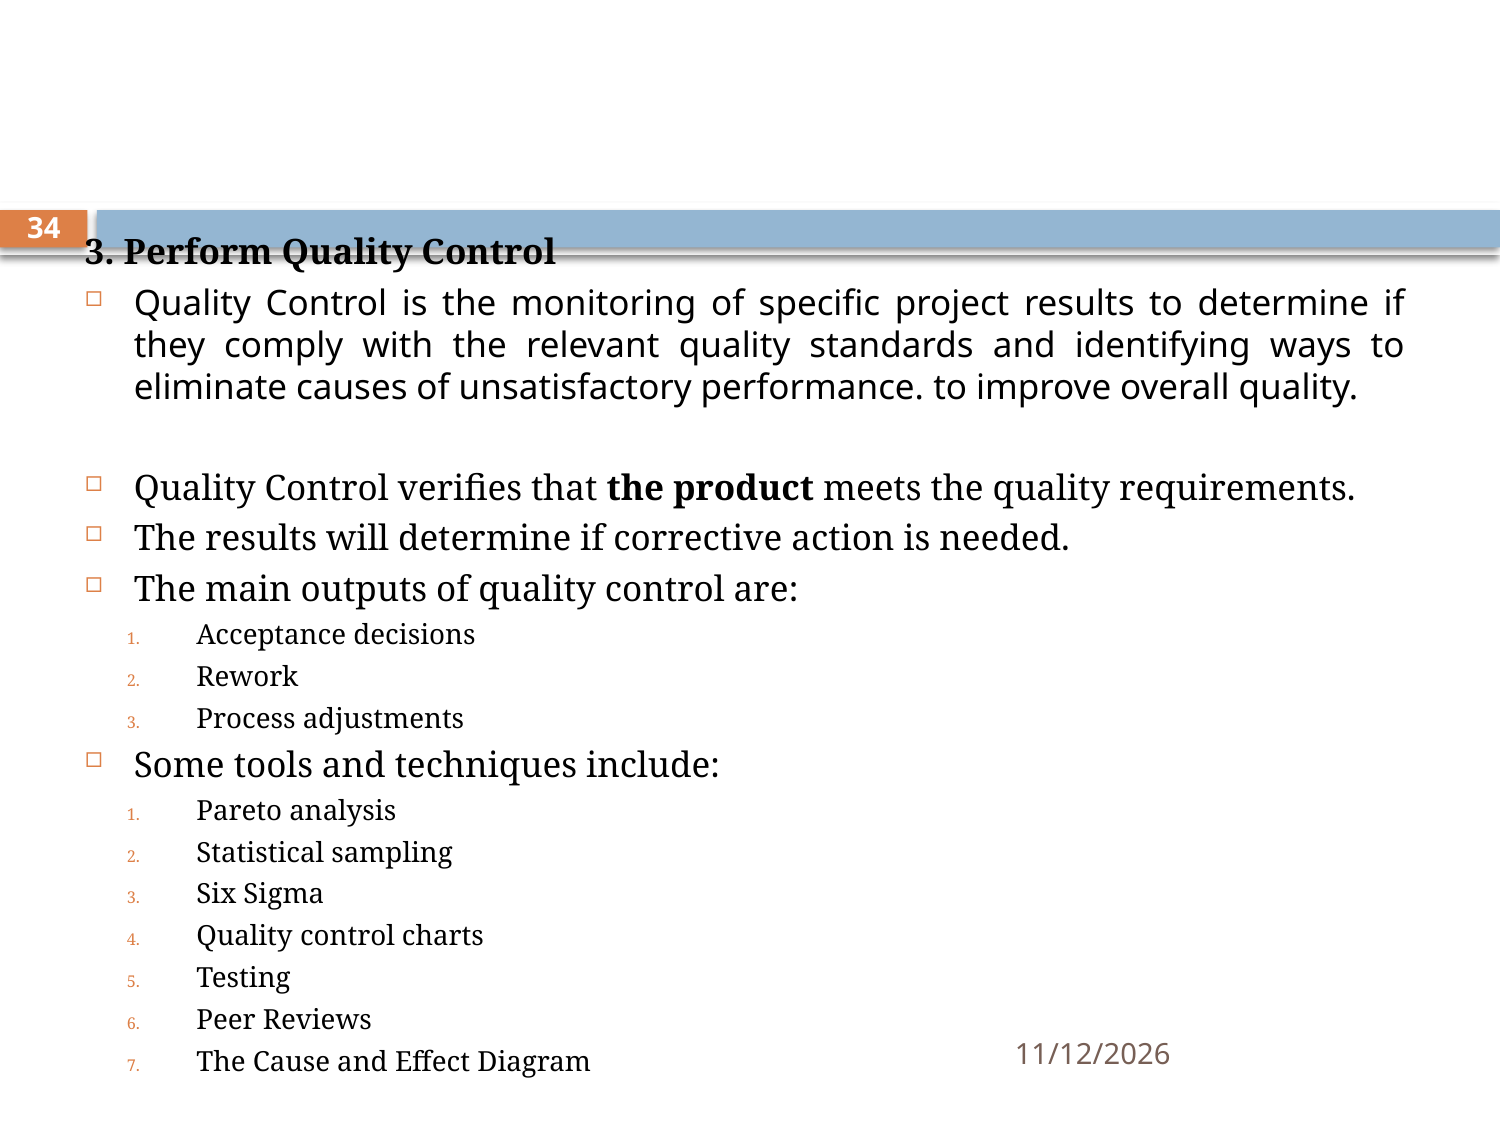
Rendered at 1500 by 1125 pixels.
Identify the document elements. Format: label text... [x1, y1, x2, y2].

list 3. Perform Quality Control Quality Control is the monitoring of specific project results to determine if they comply with the relevant quality standards and identifying ways to eliminate causes of unsatisfactory performance. to improve overall quality. Quality Control verifies that the product meets the quality requirements. The results will determine if corrective action is needed. The main outputs of quality control are: Acceptance decisions Rework Process adjustments Some tools and techniques include: Pareto analysis Statistical sampling Six Sigma Quality control charts Testing Peer Reviews The Cause and Effect Diagram [70, 222, 1421, 1090]
slide_number 34 [0, 208, 88, 249]
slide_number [999, 1025, 1438, 1085]
